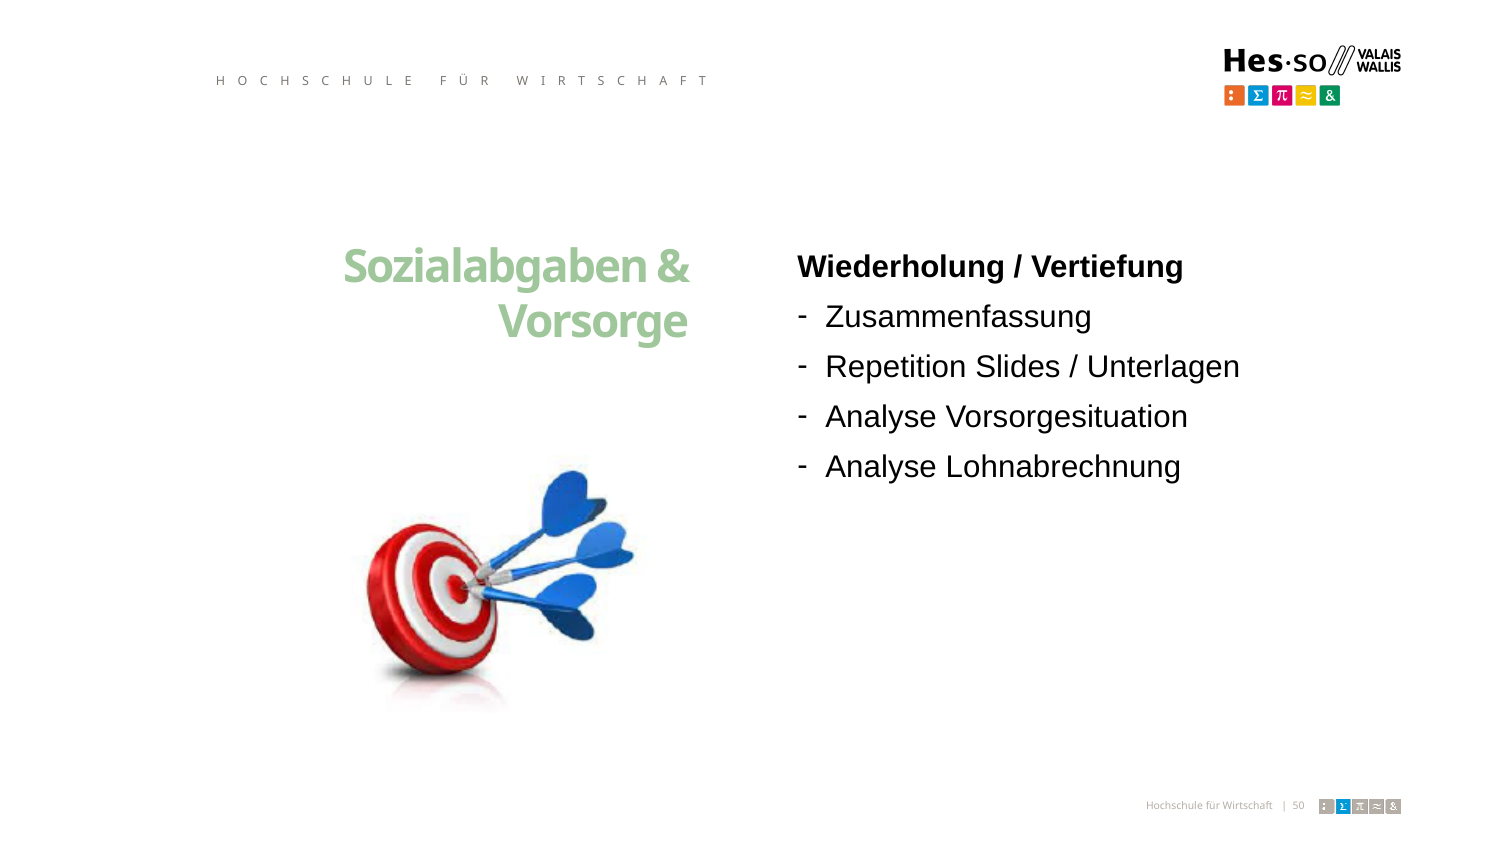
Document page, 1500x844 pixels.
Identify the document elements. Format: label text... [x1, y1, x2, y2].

picture [1319, 799, 1336, 814]
picture [302, 421, 664, 725]
title Sozialabgaben & Vorsorge [200, 230, 705, 461]
text_box Wiederholung / Vertiefung Zusammenfassung Repetition Slides / Unterlagen Analyse Vorsorgesituation Analyse Lohnabrechnung [782, 238, 1400, 540]
picture [1224, 45, 1401, 106]
picture [1351, 799, 1401, 814]
text_box HOCHSCHULE FÜR WIRTSCHAFT [200, 62, 906, 96]
